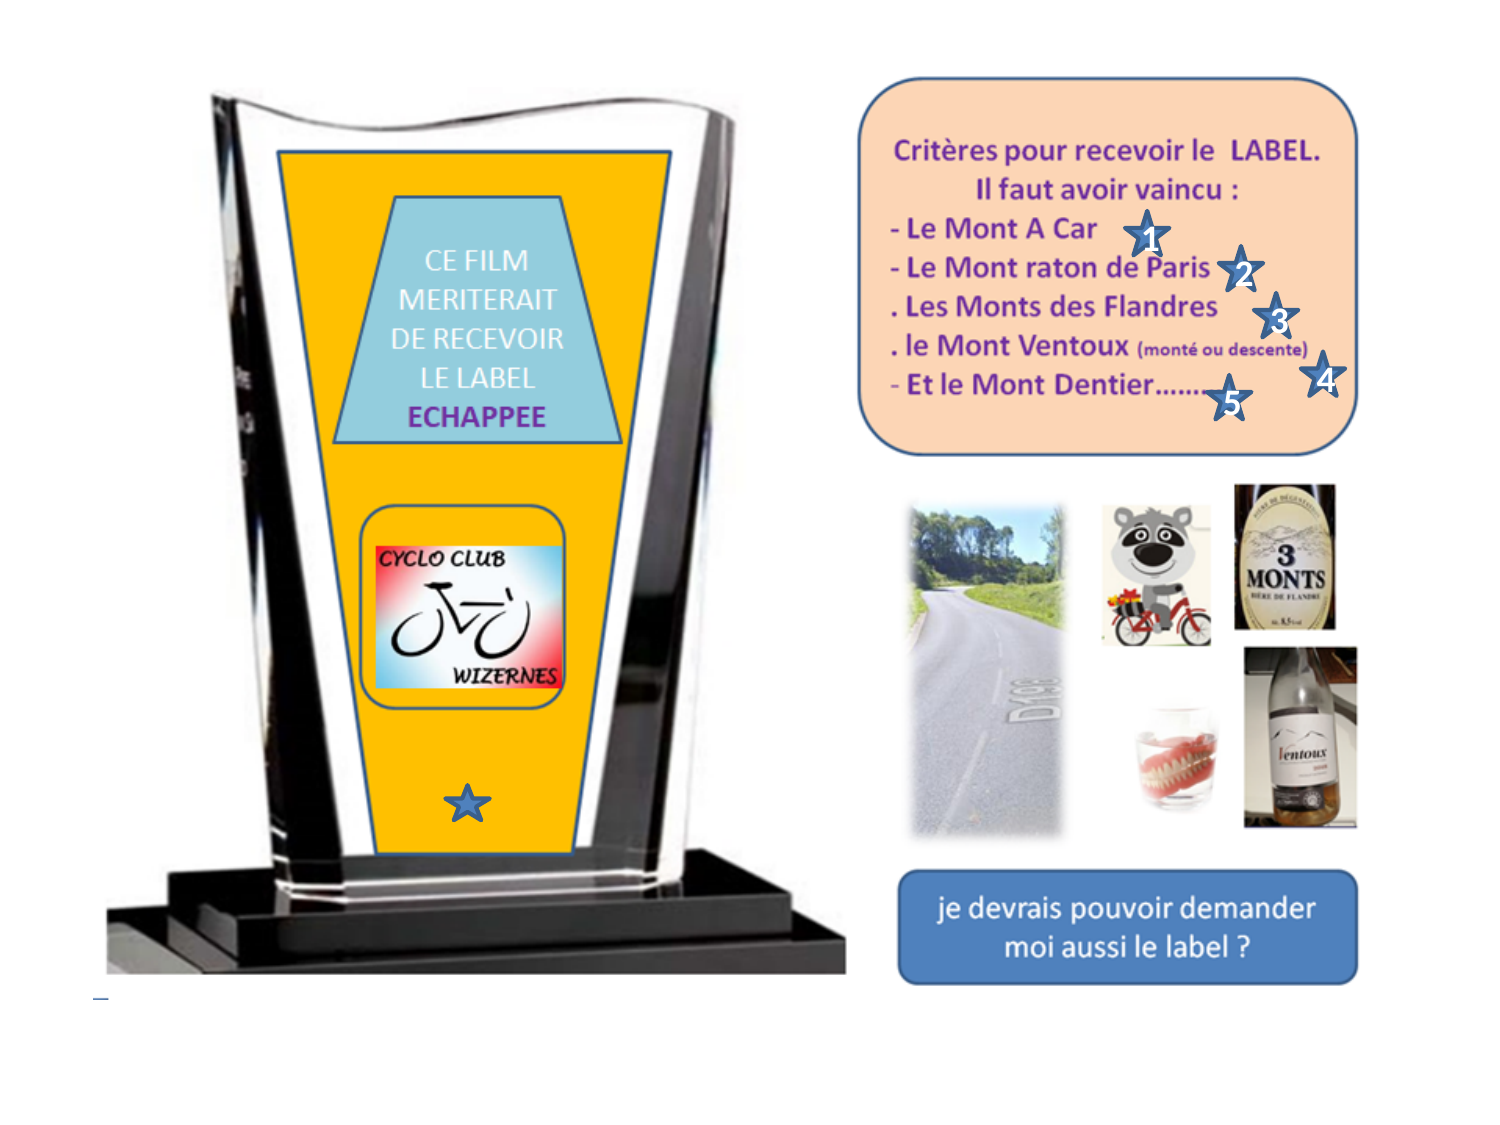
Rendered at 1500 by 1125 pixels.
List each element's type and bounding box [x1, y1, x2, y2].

picture [93, 58, 1388, 1000]
